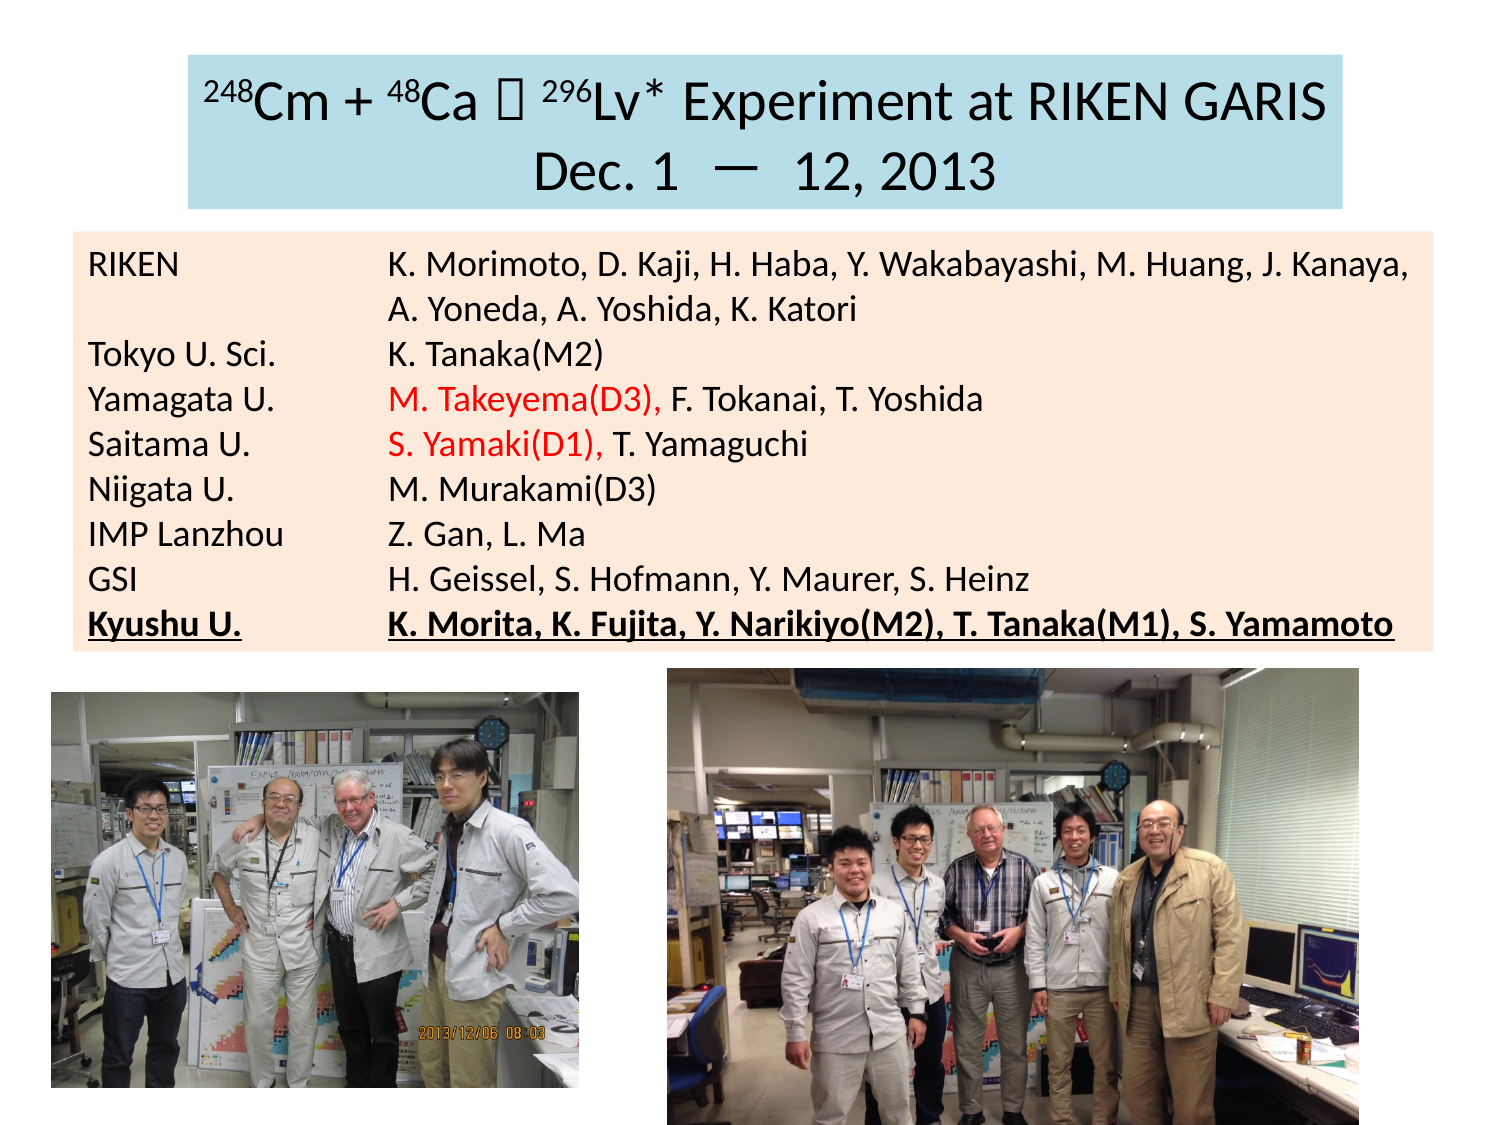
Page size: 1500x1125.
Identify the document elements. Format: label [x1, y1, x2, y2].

picture [666, 667, 1359, 1125]
text_box [187, 54, 1343, 210]
picture [51, 692, 580, 1089]
text_box [73, 231, 1434, 652]
